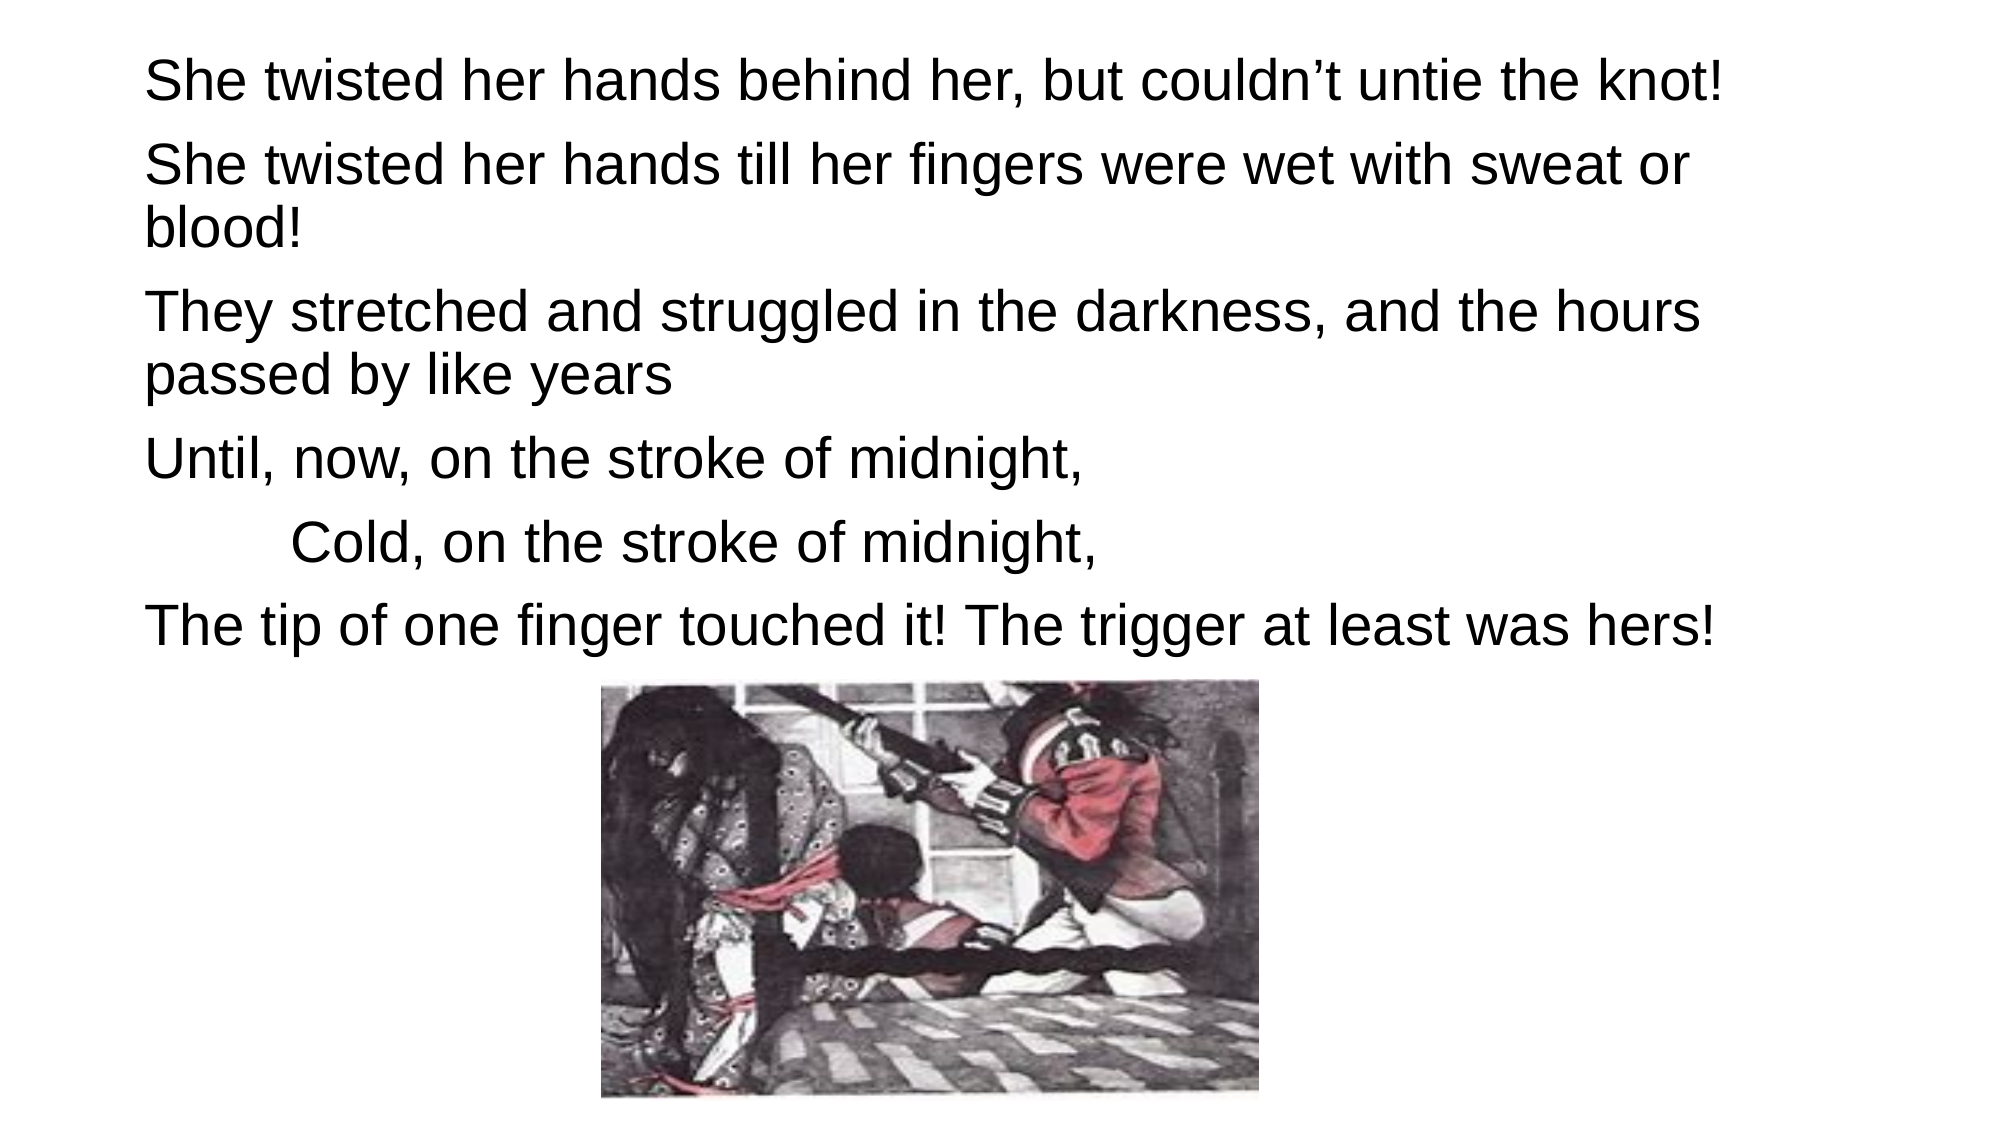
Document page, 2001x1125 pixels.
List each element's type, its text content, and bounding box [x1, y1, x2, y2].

picture [601, 679, 1259, 1101]
list She twisted her hands behind her, but couldn’t untie the knot! She twisted her hands till her fingers were wet with sweat or blood! They stretched and struggled in the darkness, and the hours passed by like years Until, now, on the stroke of midnight, Cold, on the stroke of midnight, The tip of one finger touched it! The trigger at least was hers! [129, 43, 1855, 997]
